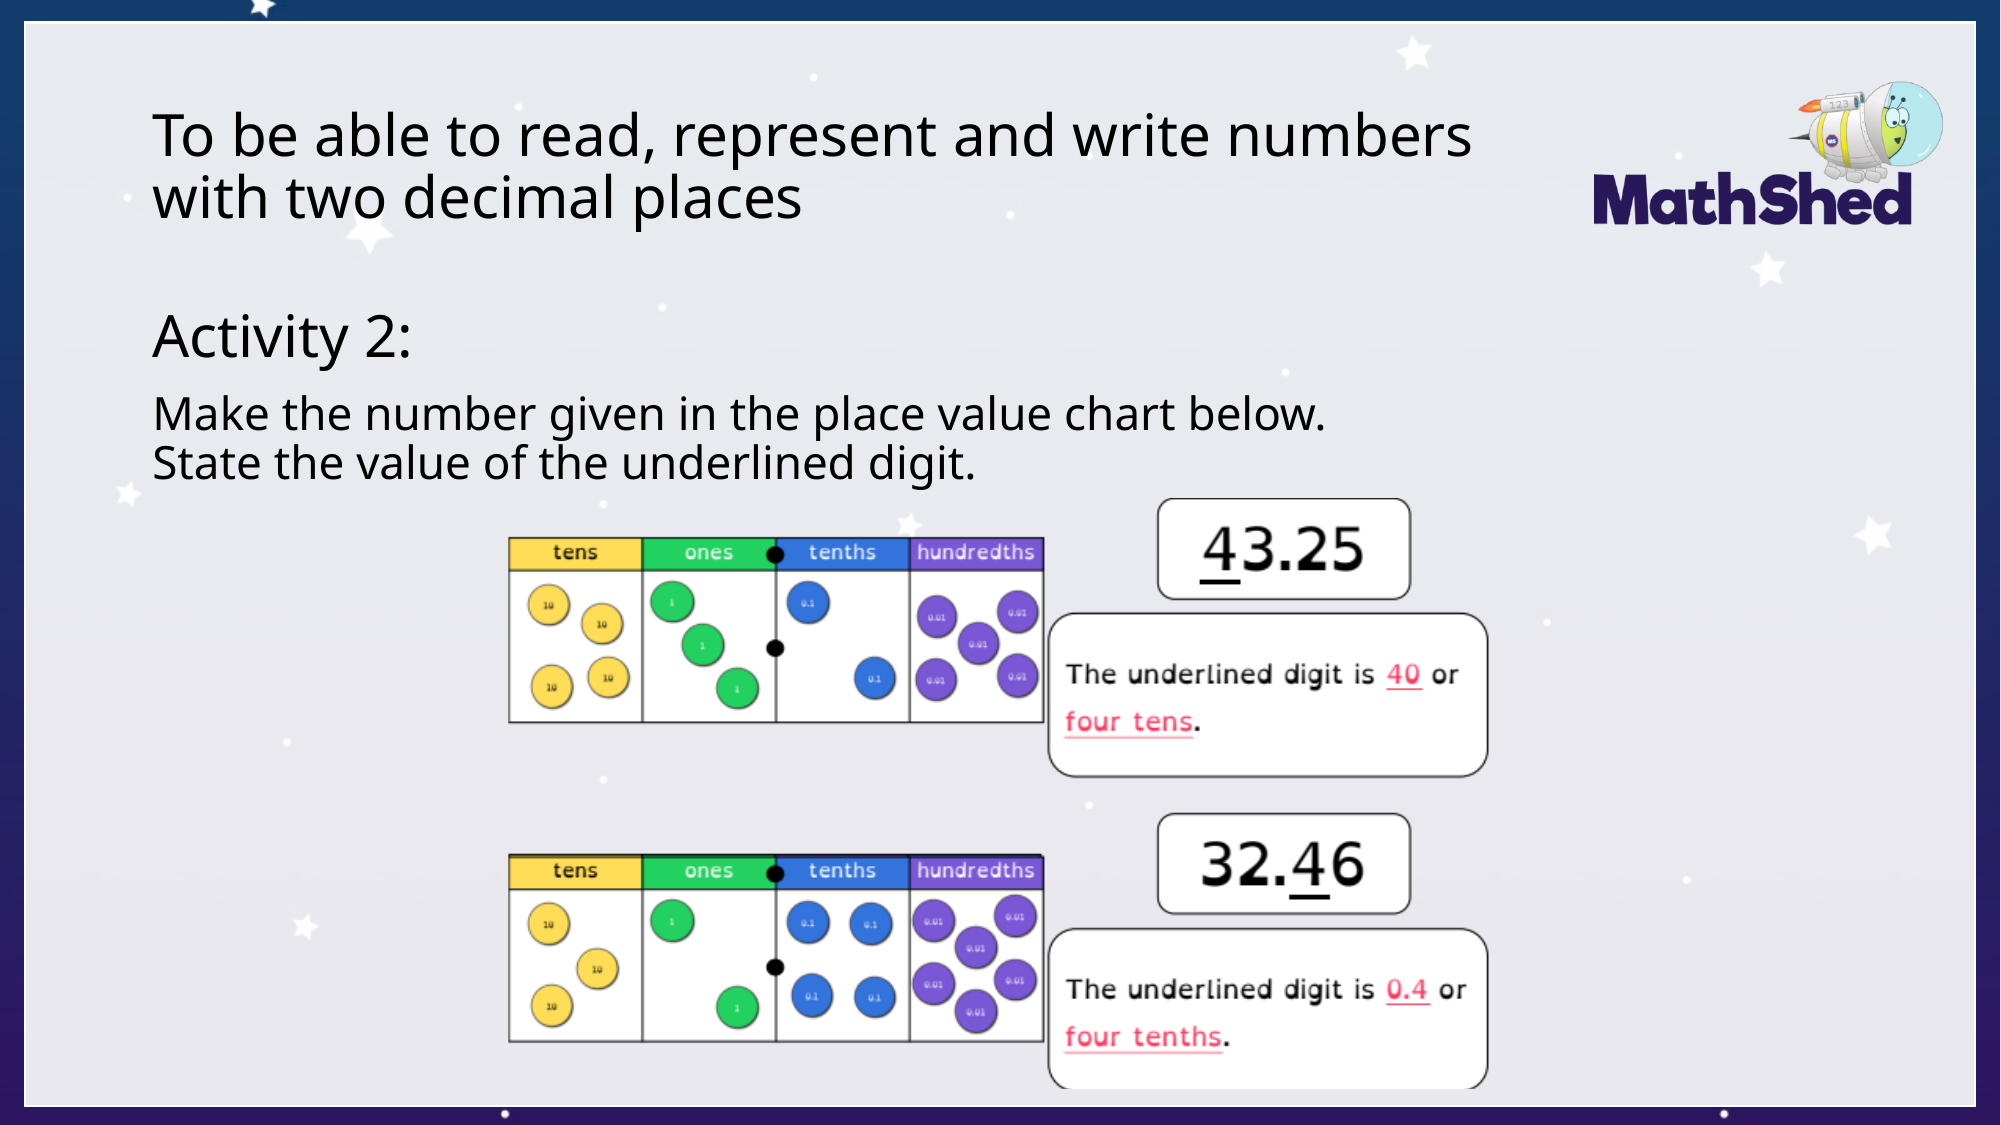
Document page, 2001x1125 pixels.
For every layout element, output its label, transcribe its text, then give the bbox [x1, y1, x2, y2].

picture [0, 0, 2001, 1125]
list Activity 2: Make the number given in the place value chart below. State the value of the underlined digit. [137, 299, 1863, 1014]
title To be able to read, represent and write numbers with two decimal places [137, 59, 1578, 278]
